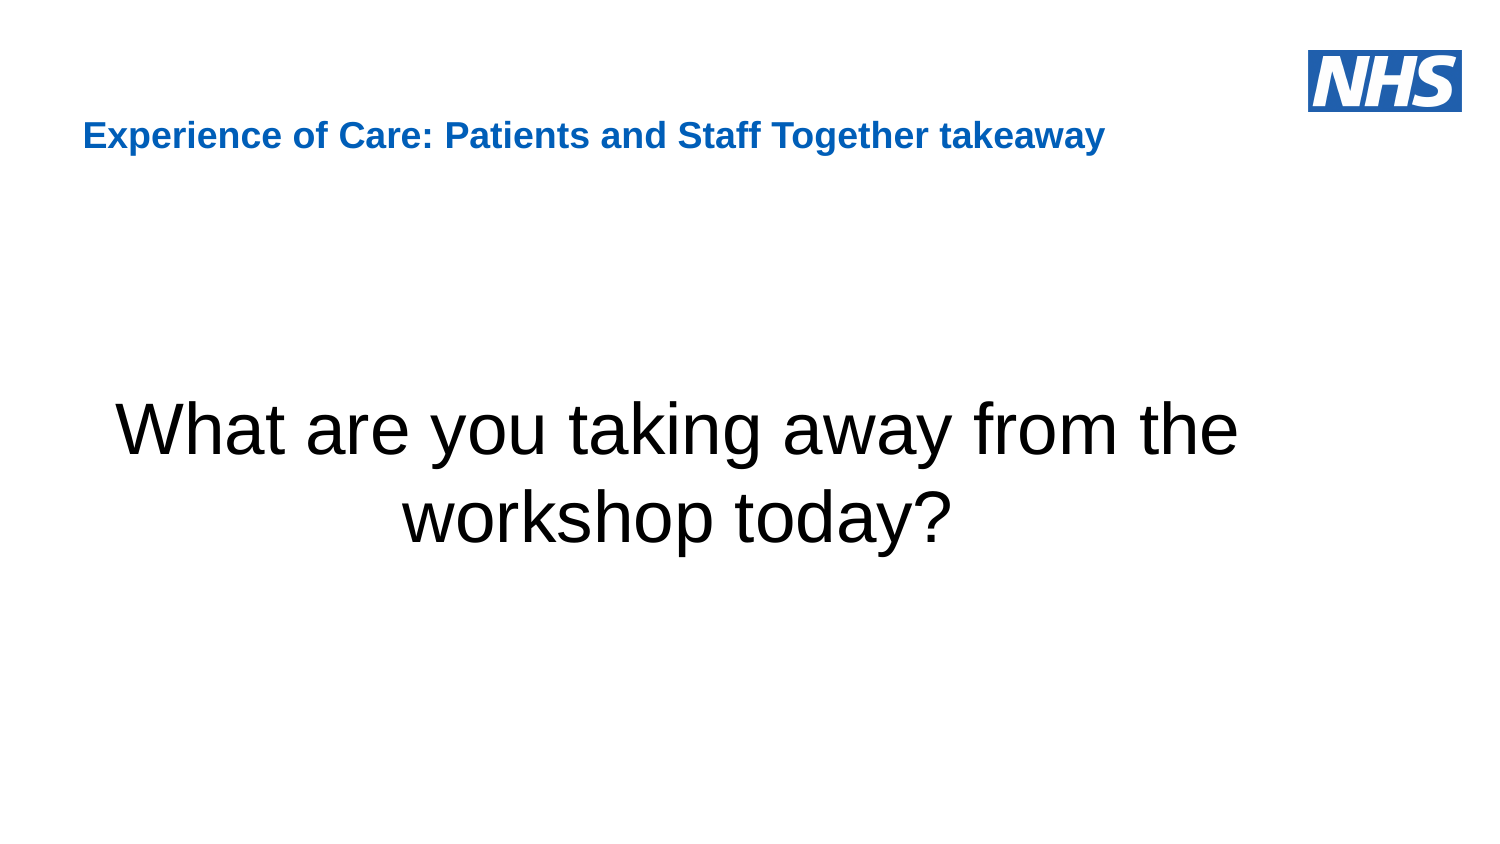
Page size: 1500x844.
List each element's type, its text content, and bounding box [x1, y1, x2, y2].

picture [1308, 50, 1462, 112]
title Experience of Care: Patients and Staff Together takeaway [74, 91, 1283, 175]
list What are you taking away from the workshop today? [74, 206, 1283, 694]
